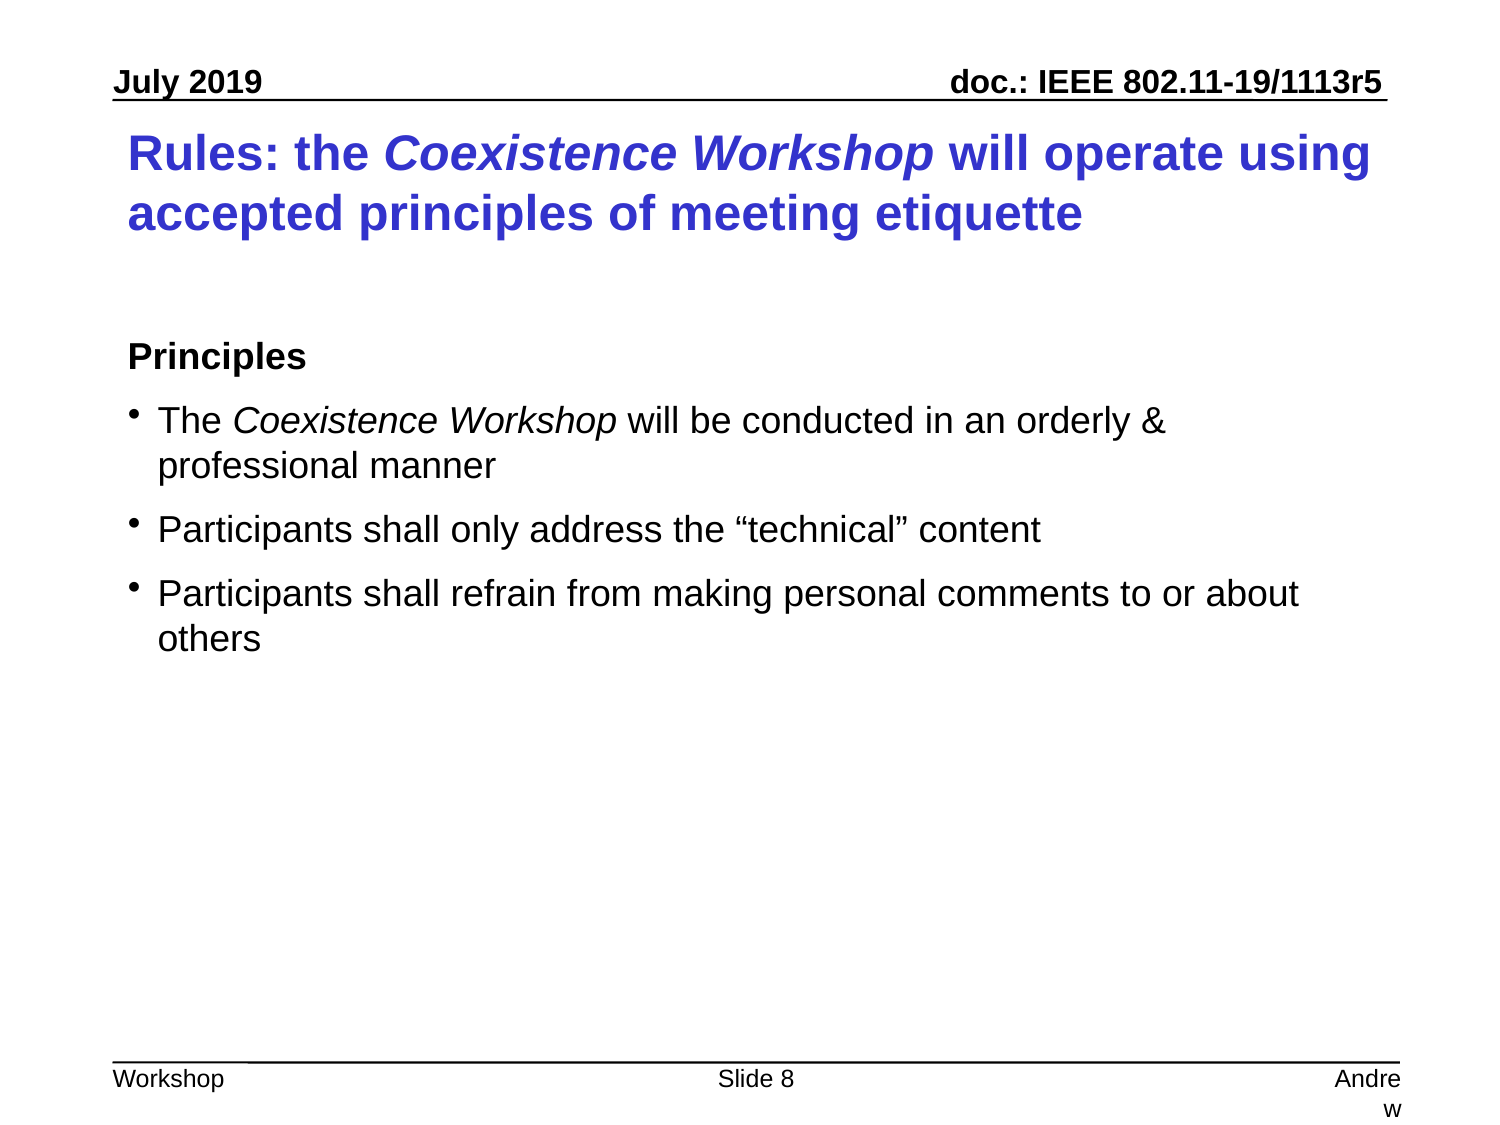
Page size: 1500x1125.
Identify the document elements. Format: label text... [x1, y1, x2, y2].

title Rules: the Coexistence Workshop will operate using accepted principles of meeting etiquette [112, 112, 1388, 288]
list Principles The Coexistence Workshop will be conducted in an orderly & professional manner Participants shall only address the “technical” content Participants shall refrain from making personal comments to or about others [112, 324, 1388, 1000]
slide_number Slide 8 [709, 1061, 803, 1093]
footer Andrew Myles, Cisco [1320, 1061, 1402, 1093]
